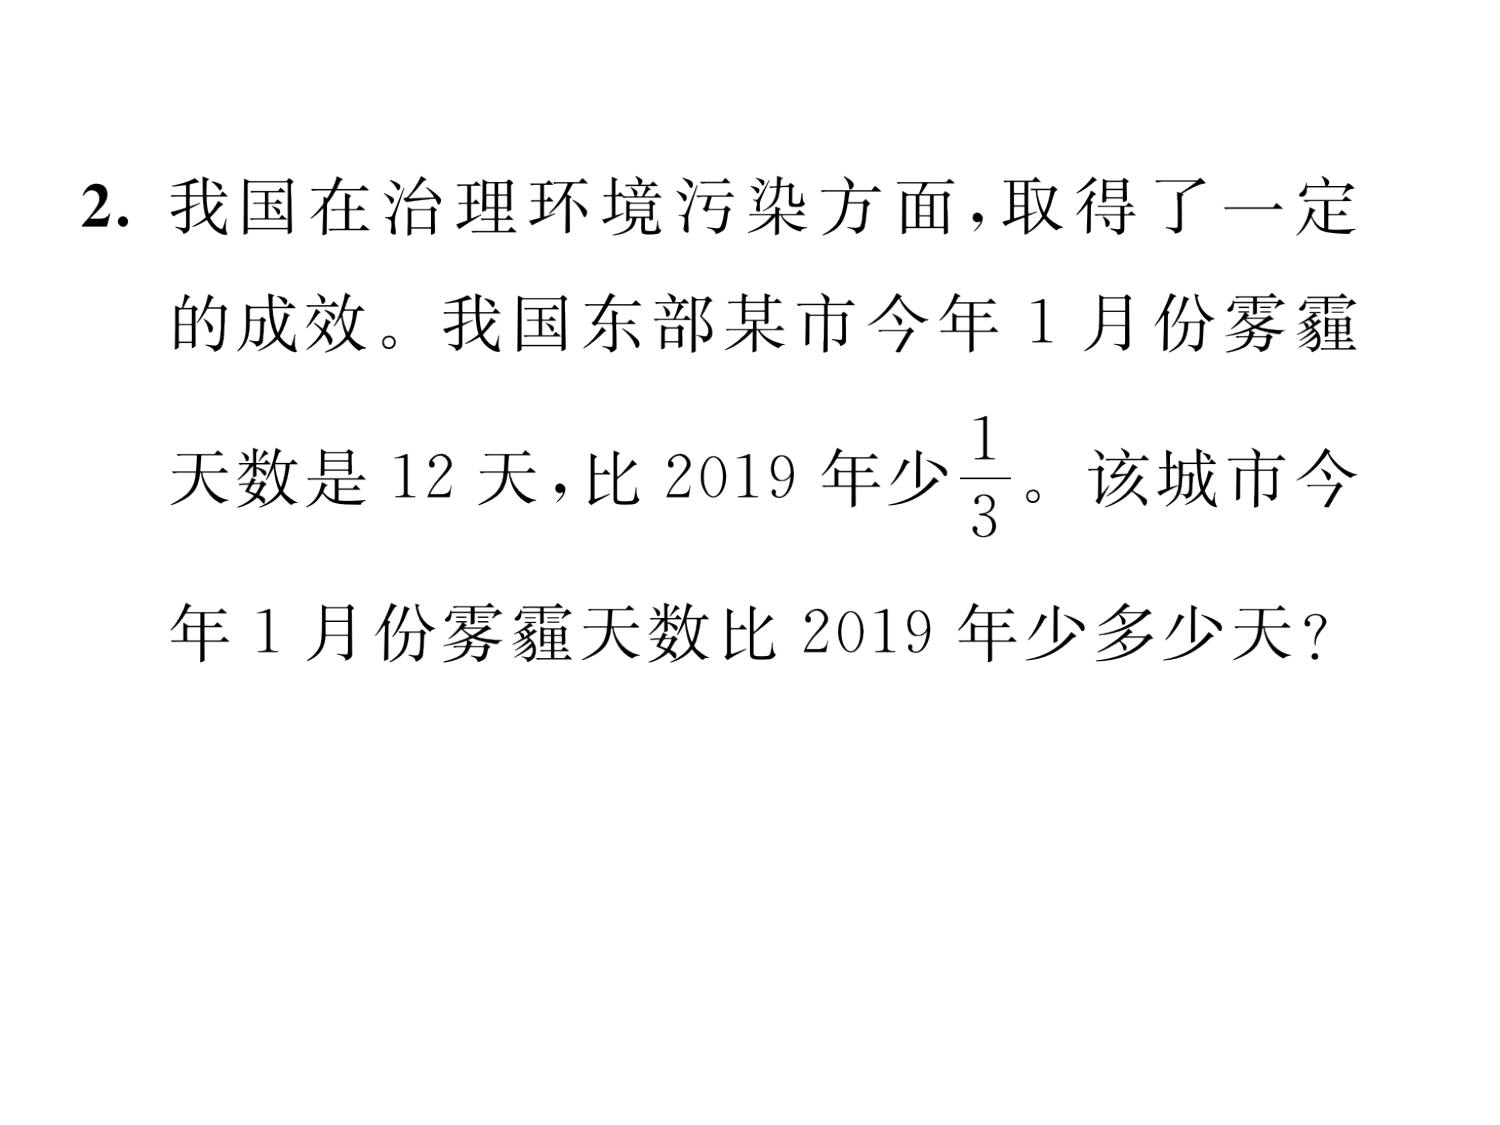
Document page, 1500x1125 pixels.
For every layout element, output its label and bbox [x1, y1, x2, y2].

picture [76, 148, 1486, 1094]
